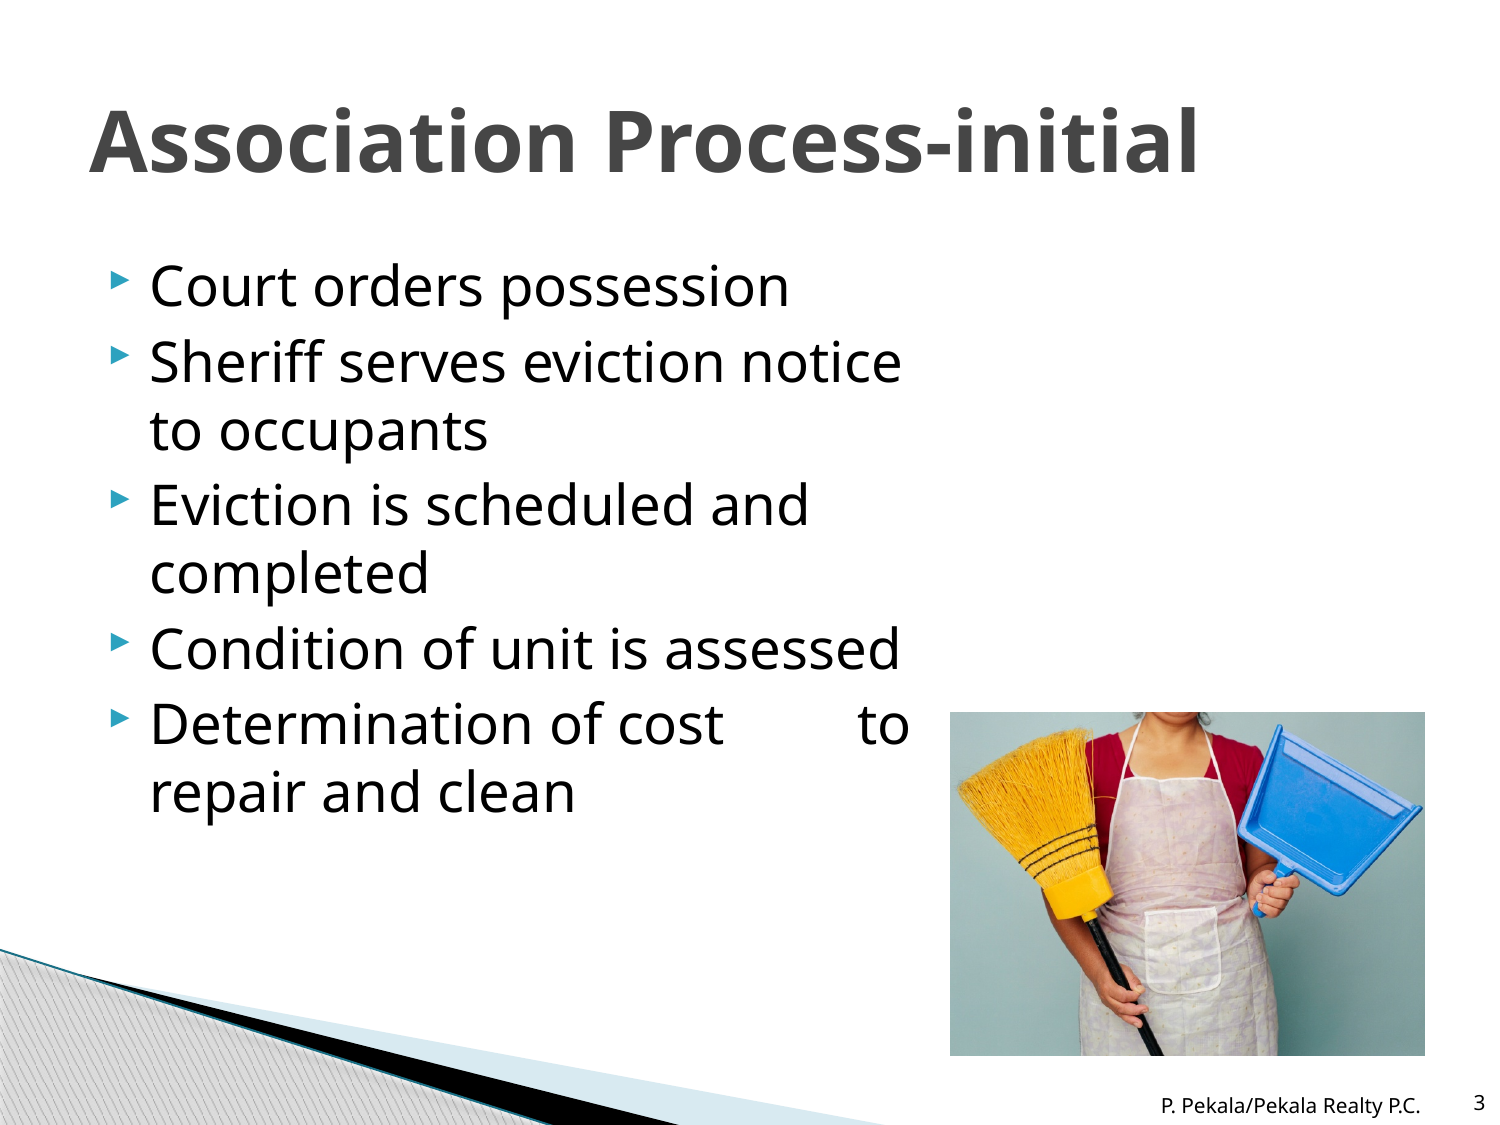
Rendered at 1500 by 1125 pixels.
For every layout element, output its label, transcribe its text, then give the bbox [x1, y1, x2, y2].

footer P. Pekala/Pekala Realty P.C. [1050, 1065, 1436, 1125]
title Association Process-initial [75, 45, 1425, 233]
list Court orders possession Sheriff serves eviction notice to occupants Eviction is scheduled and completed Condition of unit is assessed Determination of cost to repair and clean [75, 243, 963, 986]
slide_number 3 [1440, 1065, 1500, 1125]
picture [949, 712, 1425, 1057]
